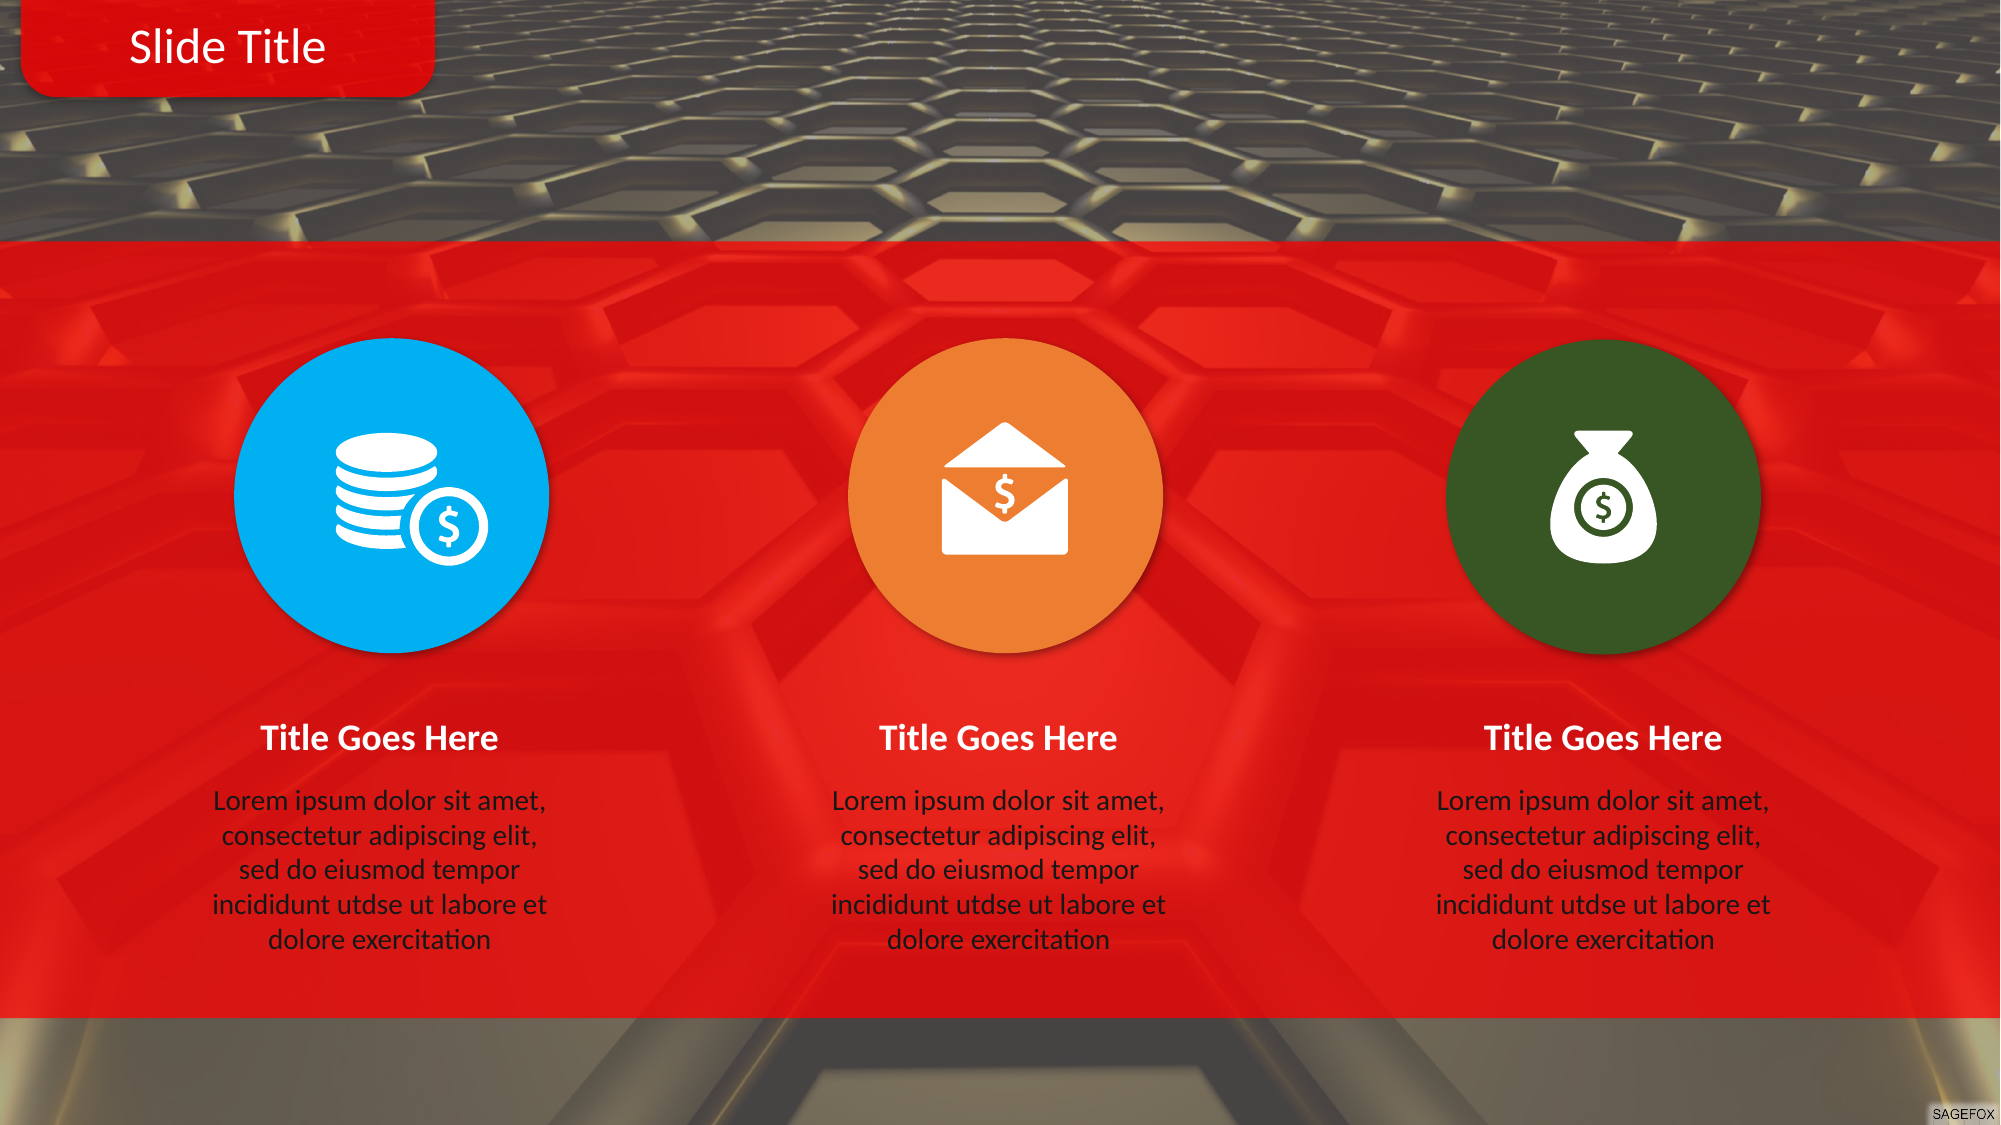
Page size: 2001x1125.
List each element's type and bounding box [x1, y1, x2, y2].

text_box [1444, 338, 1763, 656]
text_box [335, 432, 489, 566]
text_box [847, 337, 1165, 655]
picture [1929, 1108, 1997, 1125]
text_box [20, 0, 436, 98]
text_box [941, 422, 1068, 555]
text_box [803, 705, 1194, 966]
text_box [0, 241, 2000, 1019]
text_box [1550, 430, 1657, 564]
text_box [184, 705, 575, 966]
text_box [233, 337, 551, 655]
text_box [1408, 705, 1799, 966]
